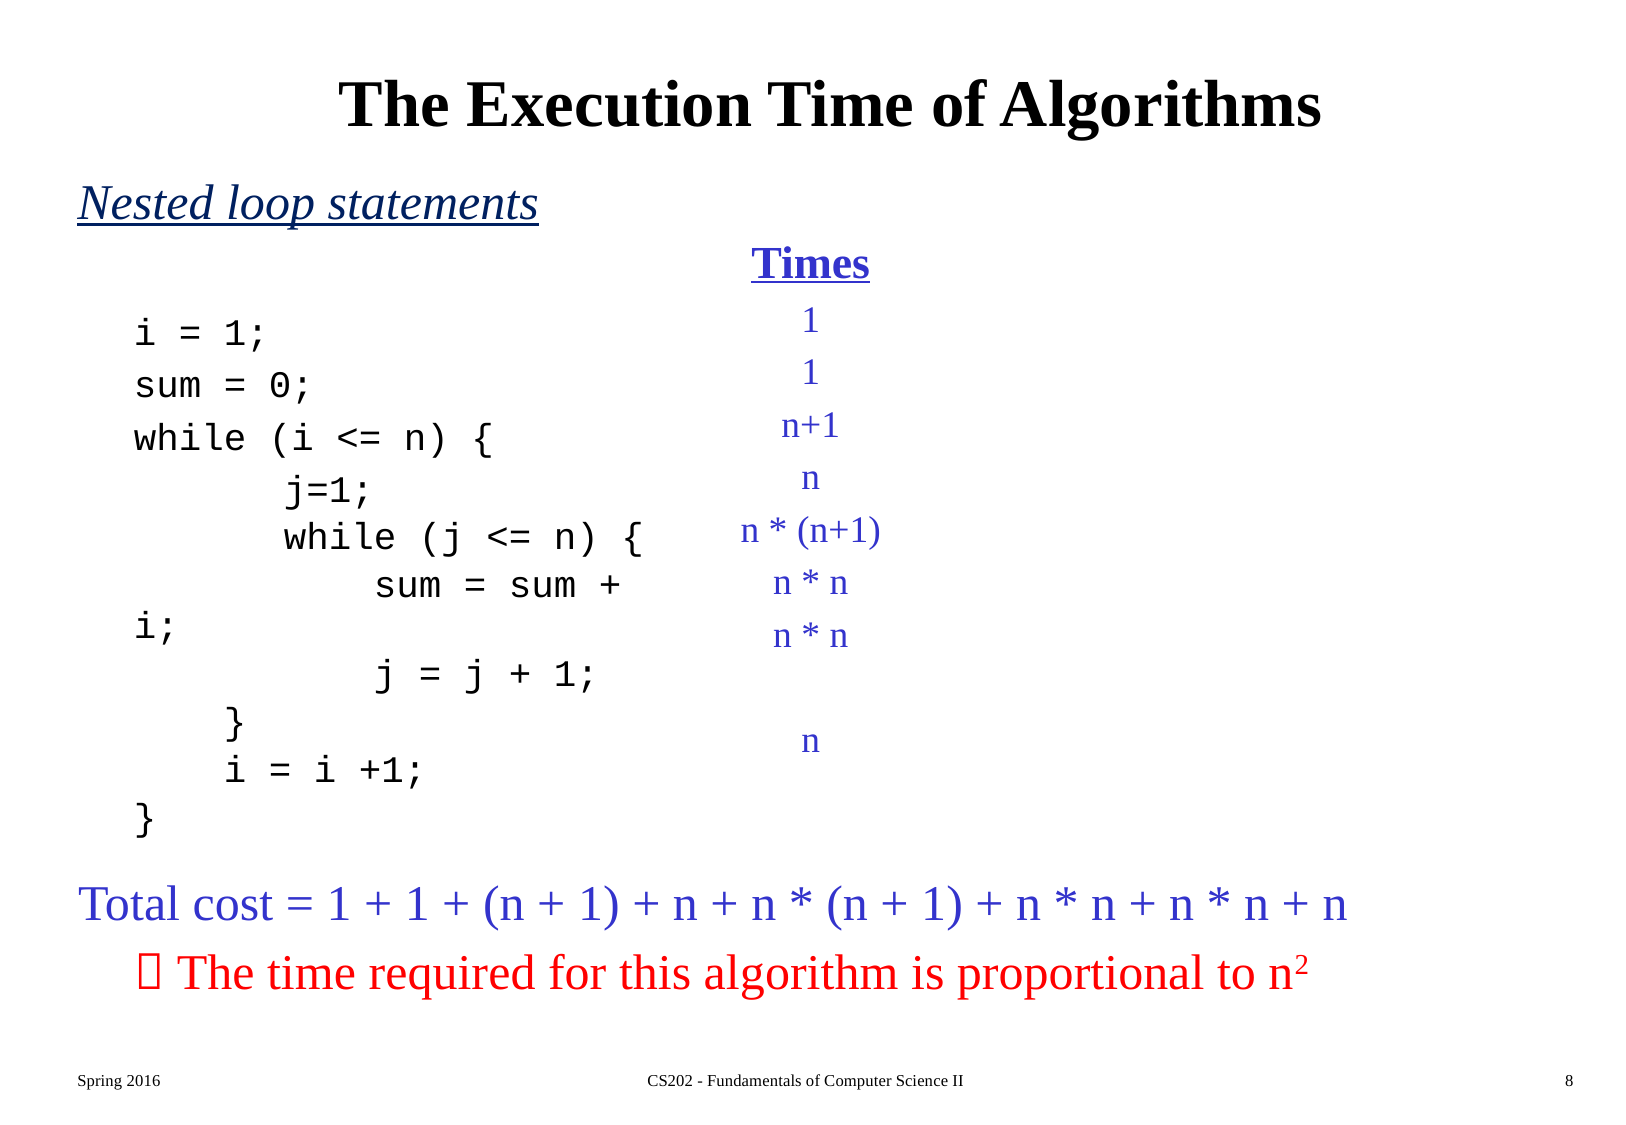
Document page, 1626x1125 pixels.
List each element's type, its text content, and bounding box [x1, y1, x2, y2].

slide_number Spring 2016 [62, 1062, 402, 1101]
title The Execution Time of Algorithms [62, 24, 1600, 175]
list Nested loop statements i = 1; sum = 0; while (i <= n) { j=1; while (j <= n) { sum = sum + i; j = j + 1; } i = i +1; } [62, 162, 688, 838]
slide_number 8 [1249, 1062, 1589, 1101]
text_box Times 1 1 n+1 n n * (n+1) n * n n * n n [669, 224, 952, 768]
footer CS202 - Fundamentals of Computer Science II [500, 1062, 1111, 1101]
text_box Total cost = 1 + 1 + (n + 1) + n + n * (n + 1) + n * n + n * n + n  The time required for this algorithm is proportional to n2 [63, 862, 1476, 1008]
